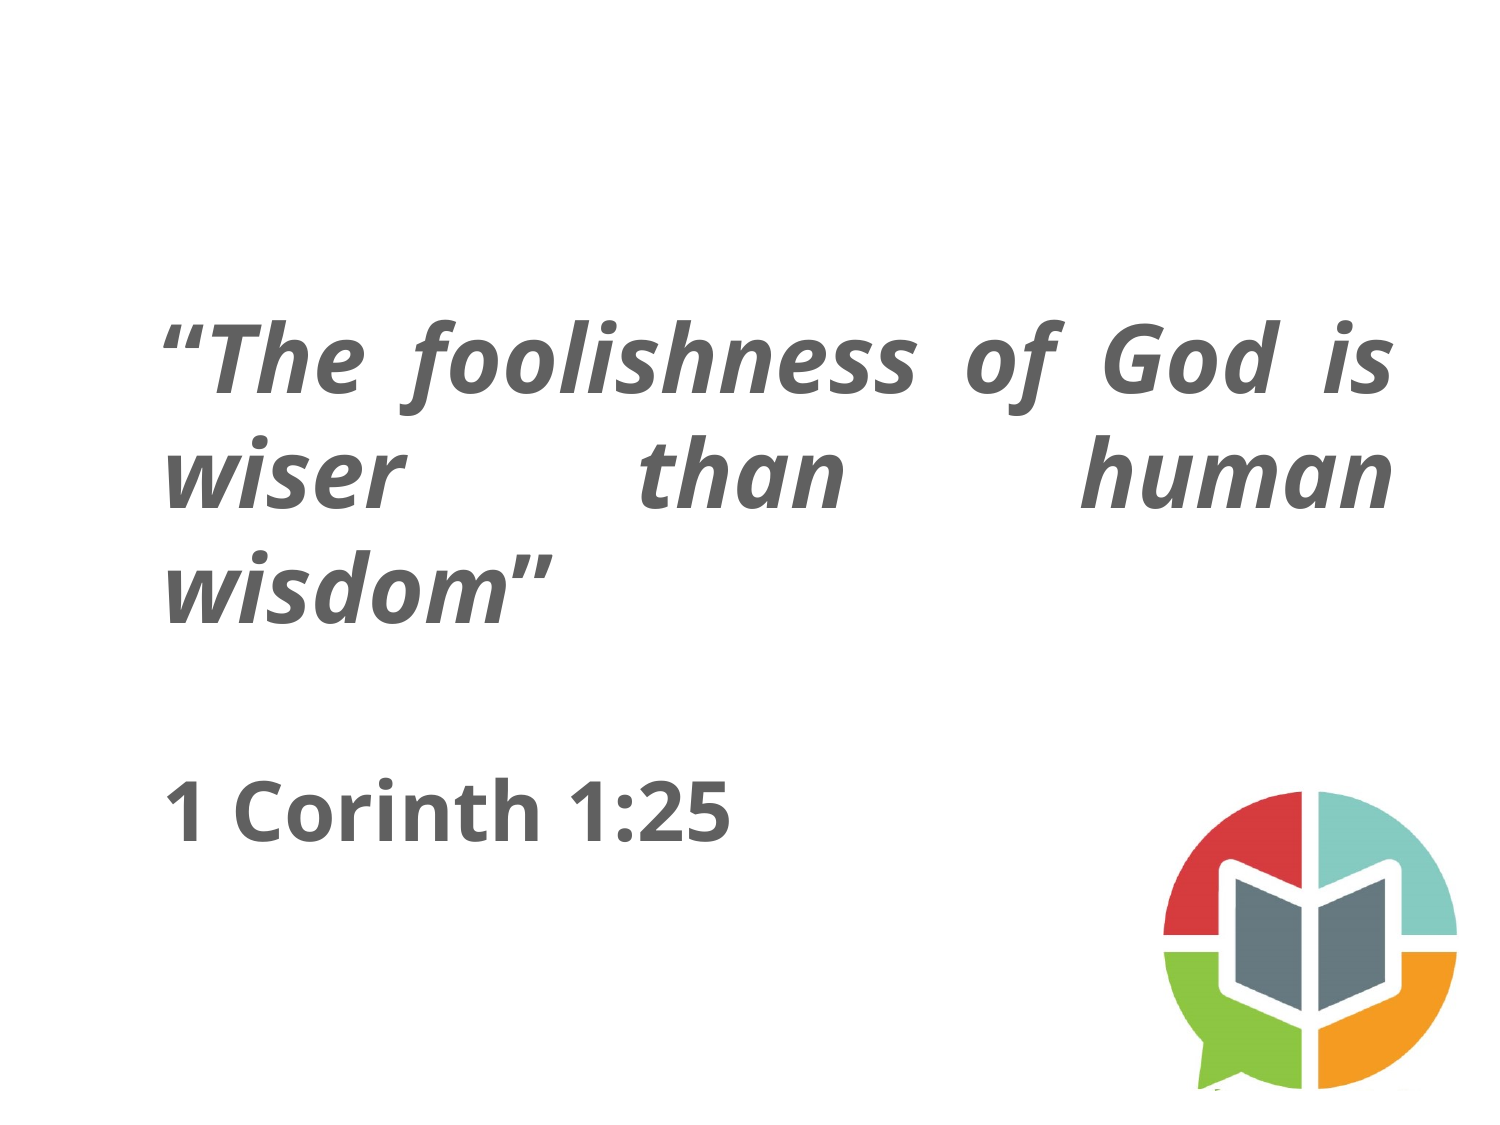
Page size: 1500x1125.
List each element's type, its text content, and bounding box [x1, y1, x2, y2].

picture [1163, 786, 1459, 1091]
text_box “The foolishness of God is wiser than human wisdom” 1 Corinth 1:25 [147, 290, 1412, 866]
